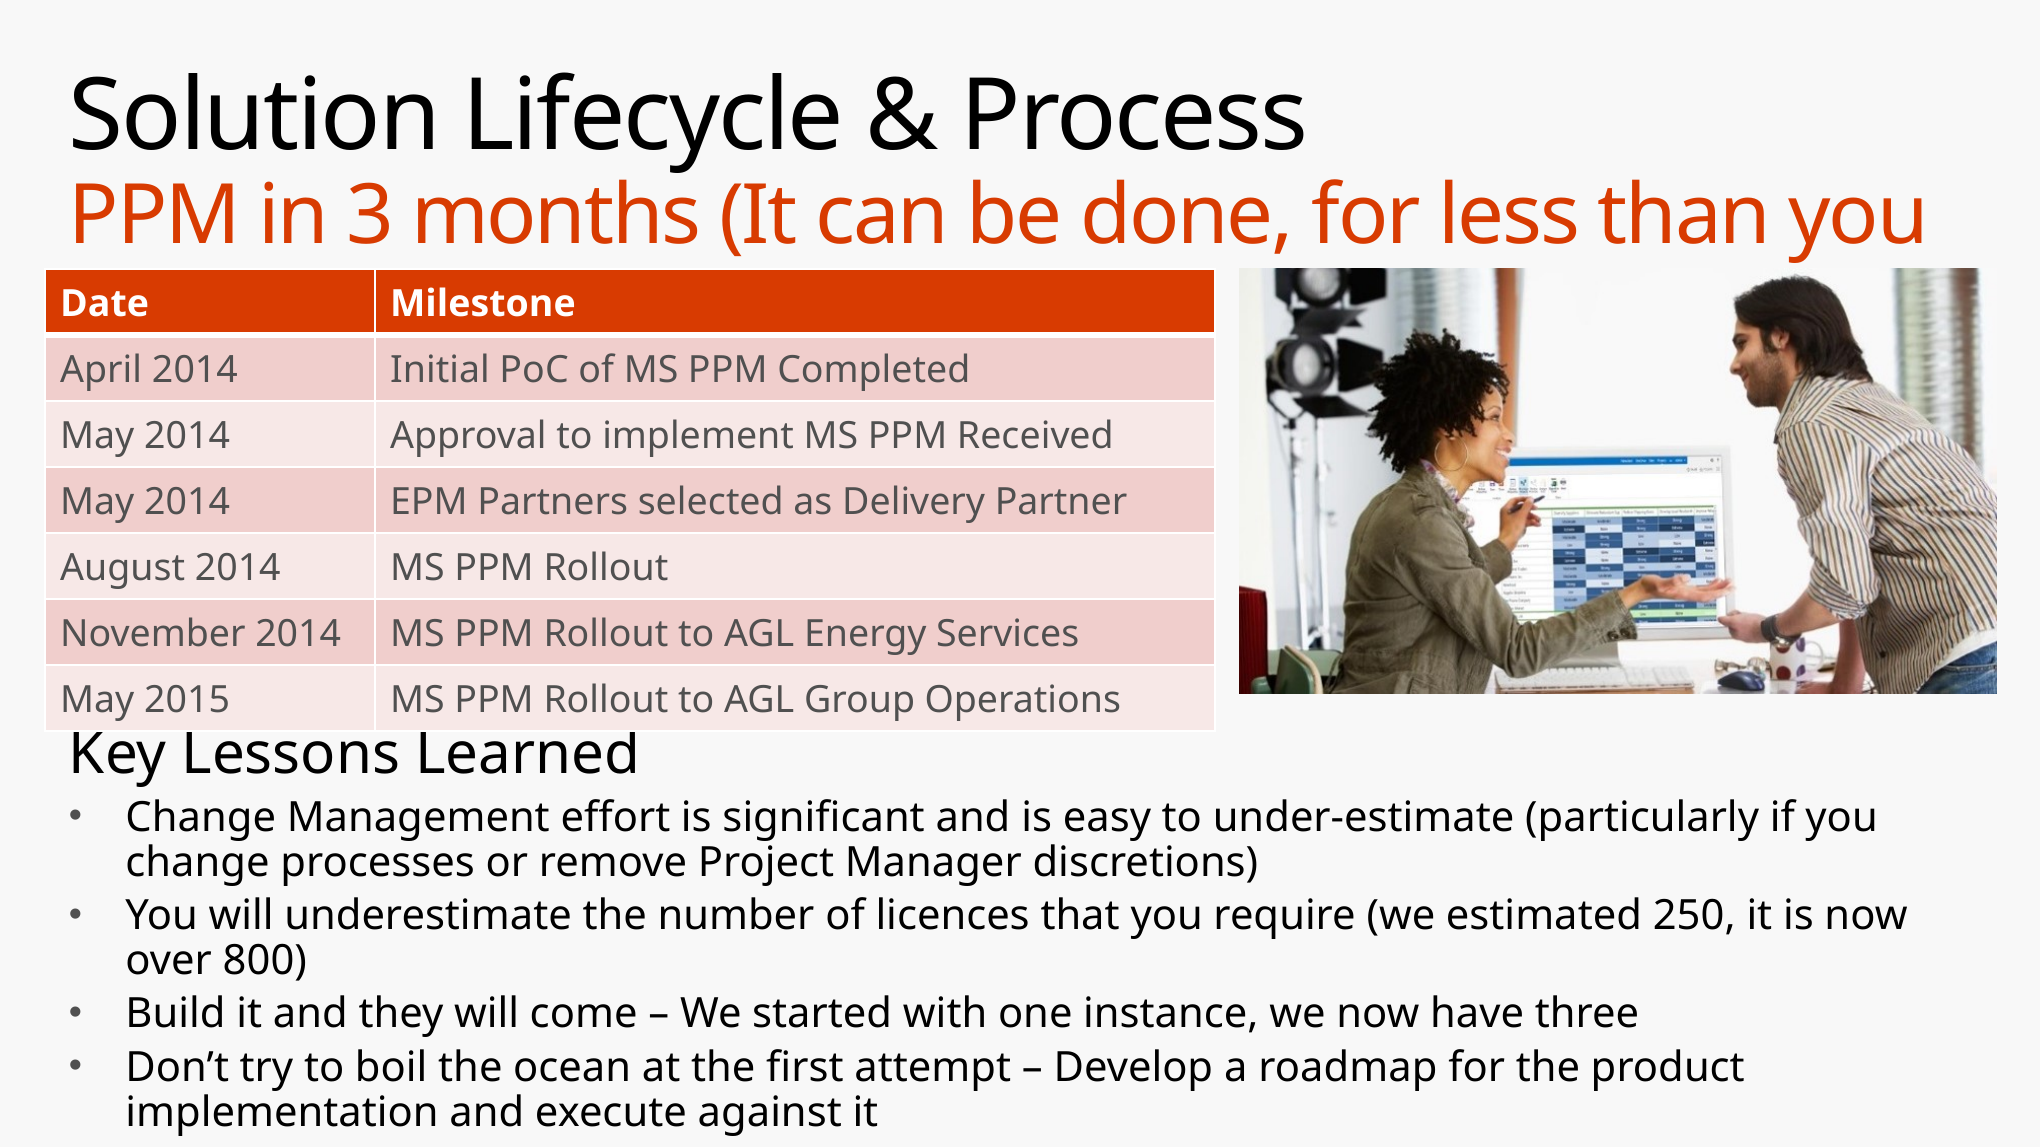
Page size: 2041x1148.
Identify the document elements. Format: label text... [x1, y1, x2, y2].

table_cell August 2014 [46, 534, 374, 598]
table_cell November 2014 [46, 600, 374, 664]
table_cell MS PPM Rollout to AGL Group Operations [376, 666, 1214, 730]
list Key Lessons Learned Change Management effort is significant and is easy to under-estimate (particularly if you change processes or remove Project Manager discretions) You will underestimate the number of licences that you require (we estimated 250, it is now over 800) Build it and they will come – We started with one instance, we now have three Don’t try to boil the ocean at the first attempt – Develop a roadmap for the product implementation and execute against it [45, 708, 2021, 1116]
table_cell May 2015 [46, 666, 374, 730]
table_header Date [46, 270, 374, 332]
table_cell Approval to implement MS PPM Received [376, 402, 1214, 466]
table_cell April 2014 [46, 338, 374, 400]
table_cell MS PPM Rollout to AGL Energy Services [376, 600, 1214, 664]
title Solution Lifecycle & Process PPM in 3 months (It can be done, for less than you think) [45, 48, 1996, 199]
table_cell EPM Partners selected as Delivery Partner [376, 468, 1214, 532]
table_cell May 2014 [46, 468, 374, 532]
picture [1238, 268, 1997, 694]
table_cell MS PPM Rollout [376, 534, 1214, 598]
table_cell May 2014 [46, 402, 374, 466]
table_cell Initial PoC of MS PPM Completed [376, 338, 1214, 400]
table_header Milestone [376, 270, 1214, 332]
